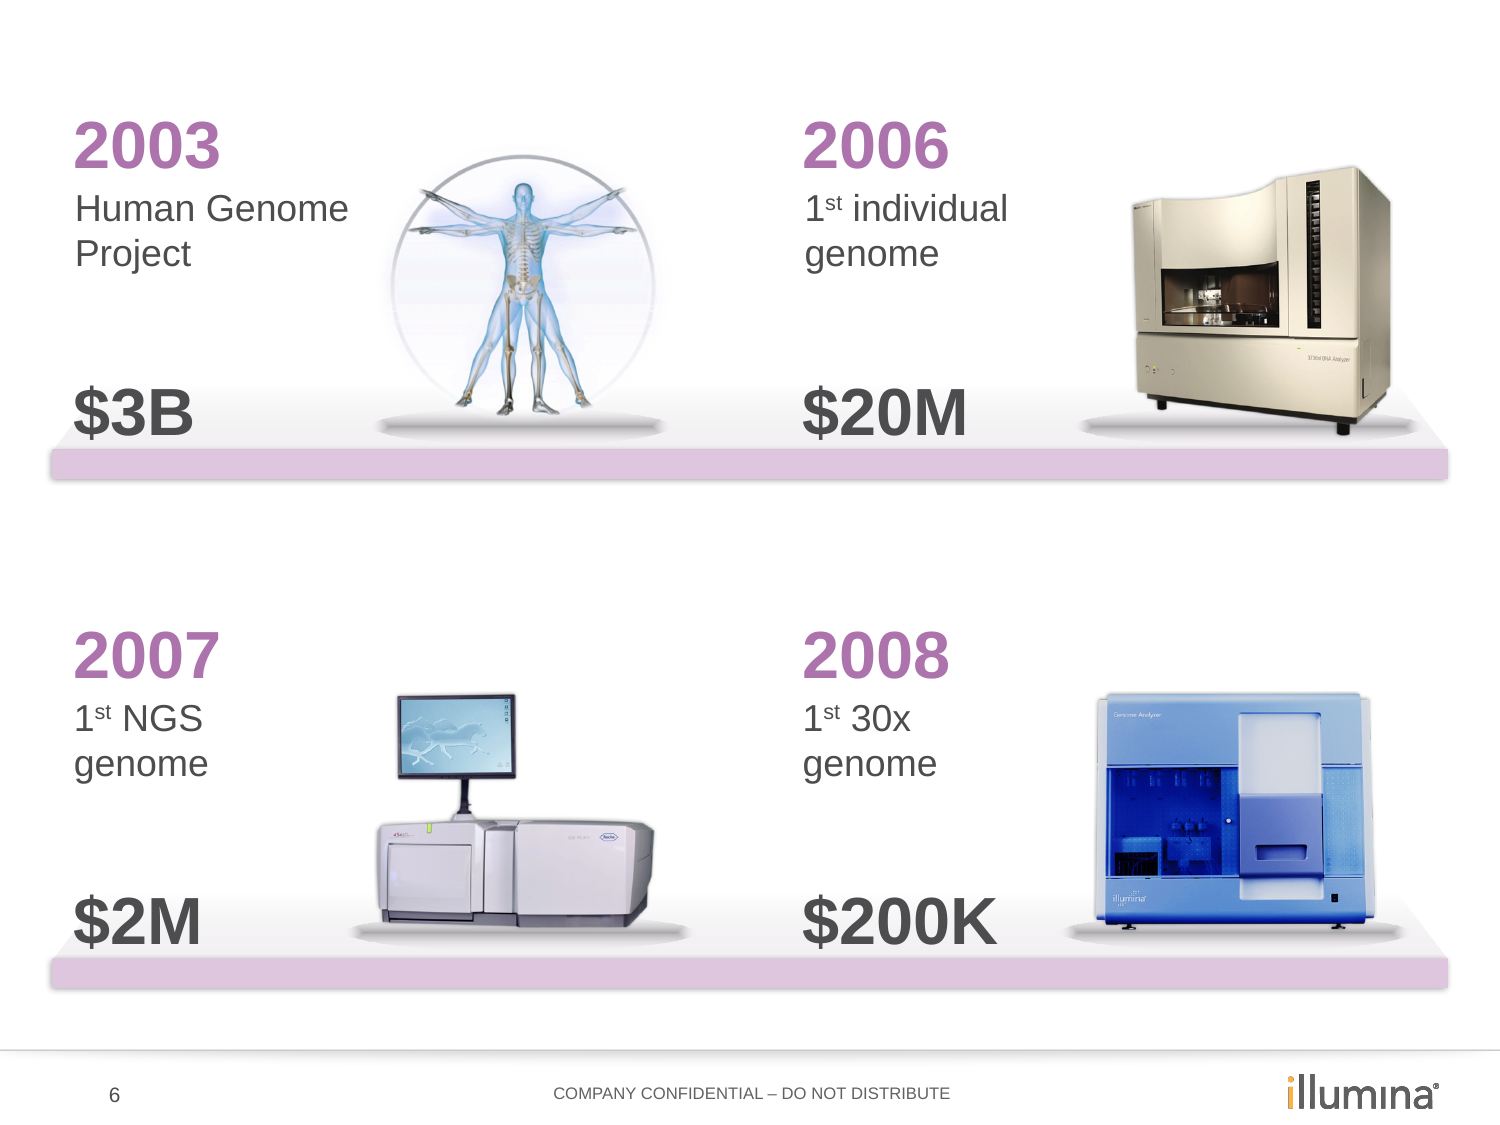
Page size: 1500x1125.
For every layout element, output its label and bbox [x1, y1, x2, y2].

text_box [801, 101, 1424, 450]
text_box [73, 101, 671, 450]
picture [0, 585, 1500, 1125]
text_box [801, 610, 1411, 959]
text_box [51, 893, 1449, 989]
text_box [73, 610, 696, 959]
text_box [51, 384, 1449, 480]
